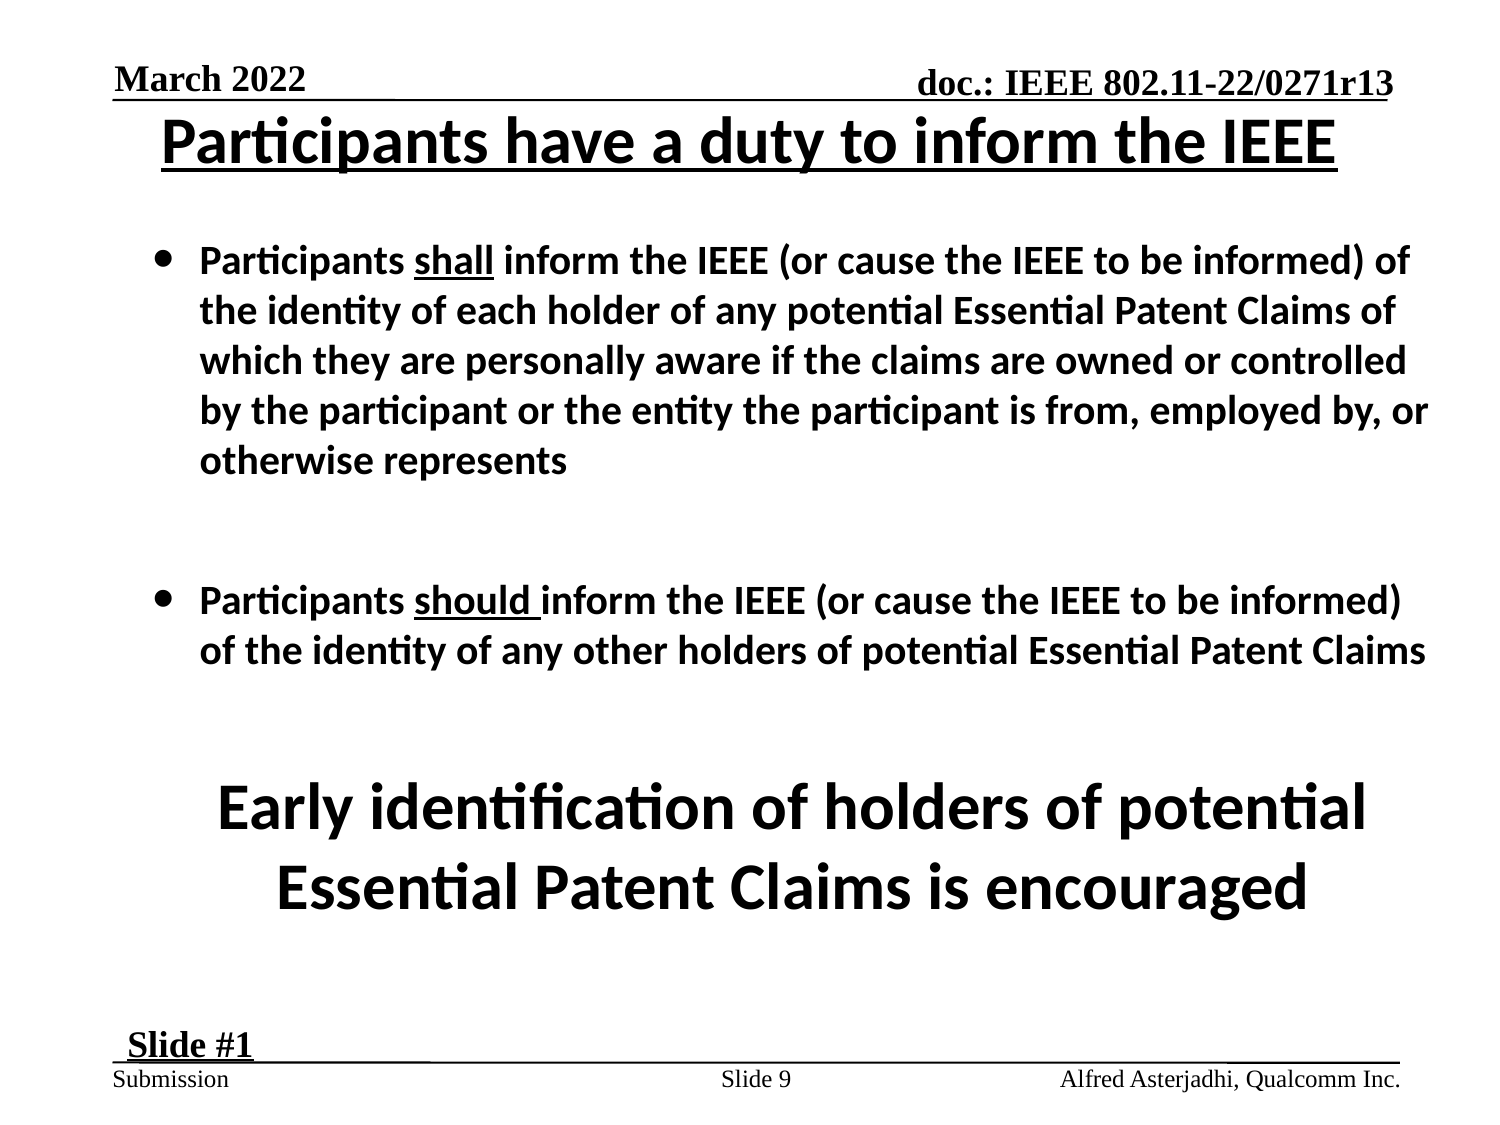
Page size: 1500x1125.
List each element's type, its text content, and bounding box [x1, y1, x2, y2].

text_box Slide #1 [112, 1012, 269, 1073]
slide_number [114, 54, 493, 100]
footer Alfred Asterjadhi, Qualcomm Inc. [878, 1061, 1402, 1093]
slide_number Slide 9 [712, 1061, 800, 1123]
list Participants shall inform the IEEE (or cause the IEEE to be informed) of the identity of each holder of any potential Essential Patent Claims of which they are personally aware if the claims are owned or controlled by the participant or the entity the participant is from, employed by, or otherwise represents Participants should inform the IEEE (or cause the IEEE to be informed) of the identity of any other holders of potential Essential Patent Claims Early identification of holders of potential Essential Patent Claims is encouraged [62, 224, 1451, 901]
title Participants have a duty to inform the IEEE [112, 112, 1388, 163]
